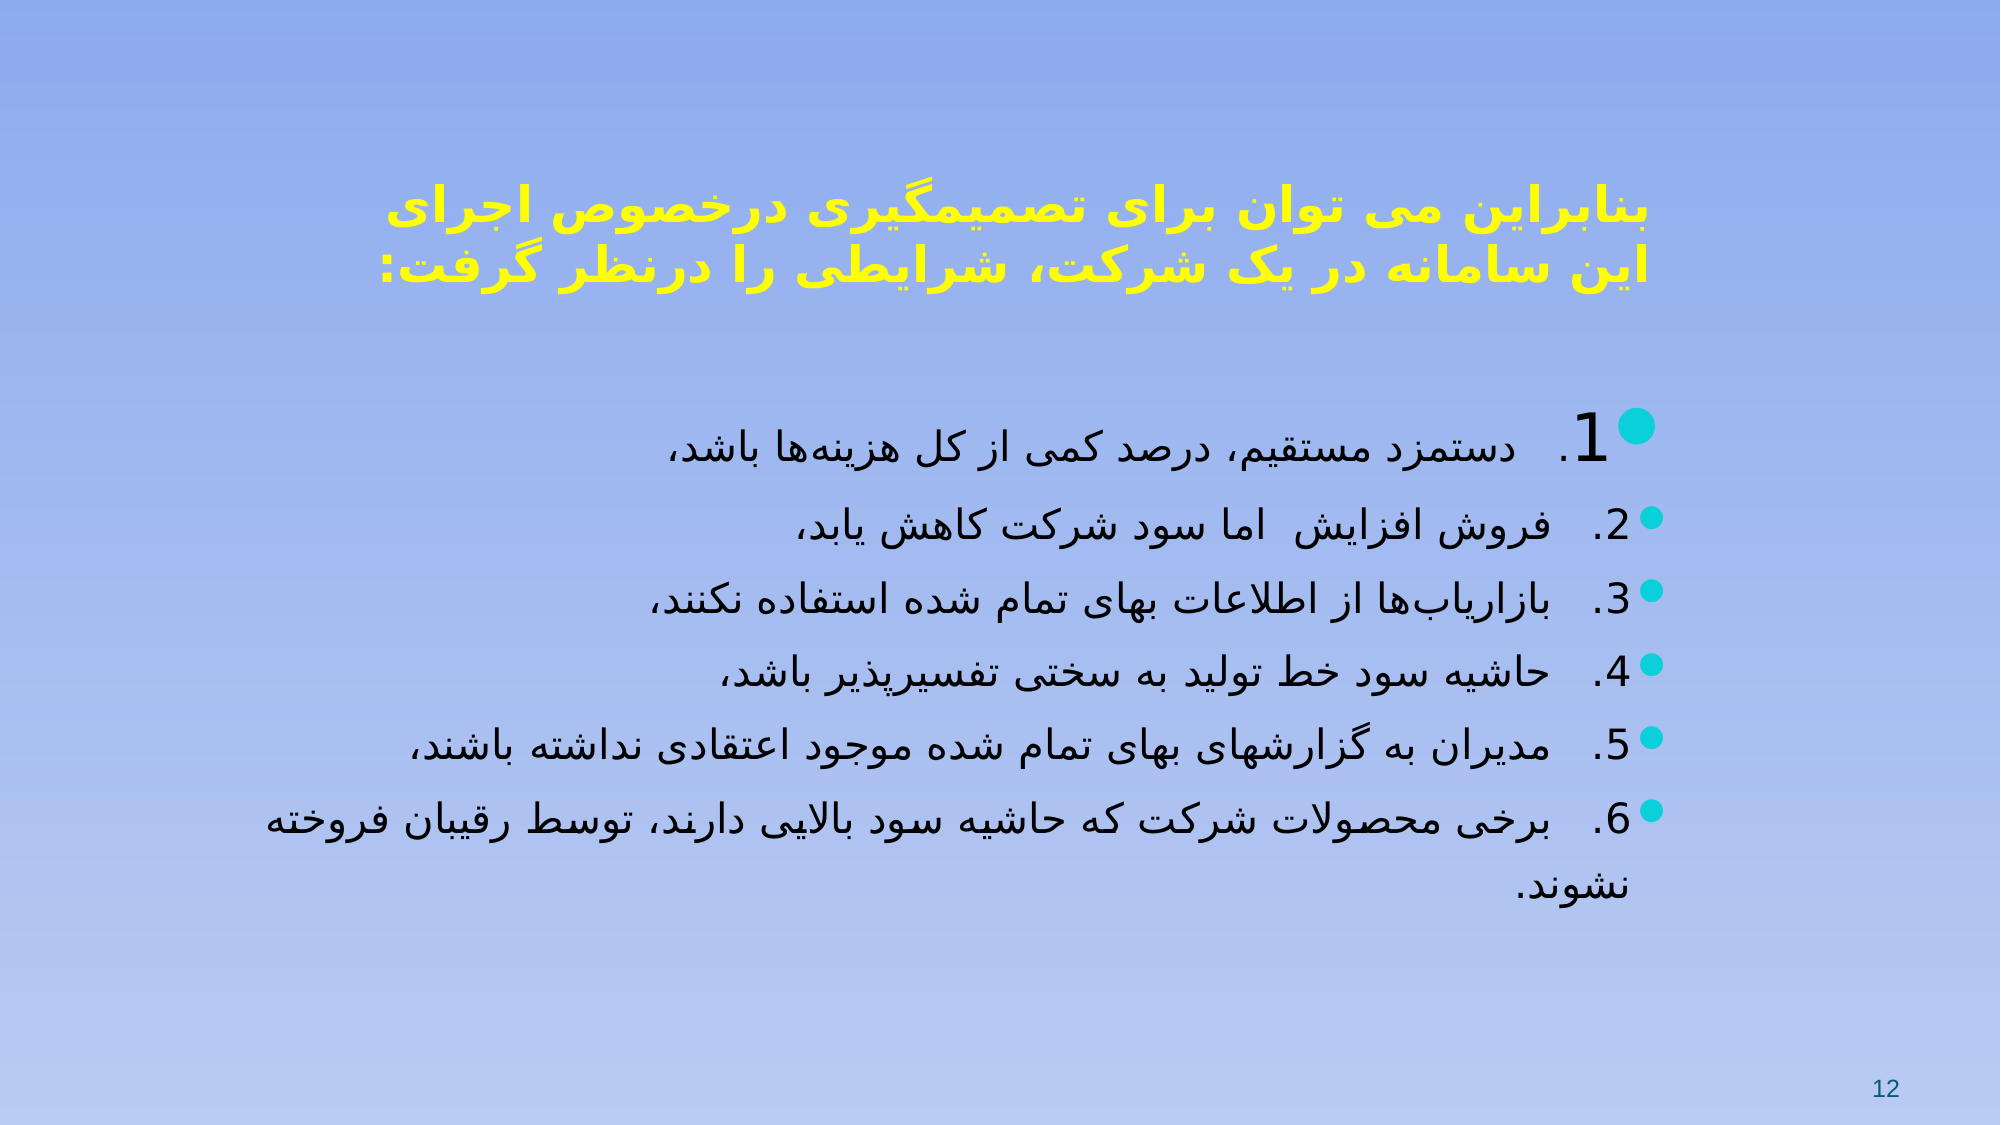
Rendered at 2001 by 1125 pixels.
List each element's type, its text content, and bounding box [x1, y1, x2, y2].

slide_number 12 [1733, 1042, 1900, 1103]
title بنابراین می توان برای تصمیمگیری درخصوص اجرای این سامانه در یک شرکت، شرایطی را درنظر گرفت: [338, 128, 1652, 293]
list 1. دستمزد مستقیم، درصد کمی از کل هزینه‌ها باشد، 2. فروش افزایش اما سود شرکت کاهش یابد، 3. بازاریاب‌ها از اطلاعات بهای تمام شده استفاده نکنند، 4. حاشیه سود خط تولید به سختی تفسیرپذیر باشد، 5. مدیران به گزارشهای بهای تمام شده موجود اعتقادی نداشته باشند، 6. برخی محصولات شرکت که حاشیه سود بالایی دارند، توسط رقیبان فروخته نشوند. [249, 363, 1692, 1067]
